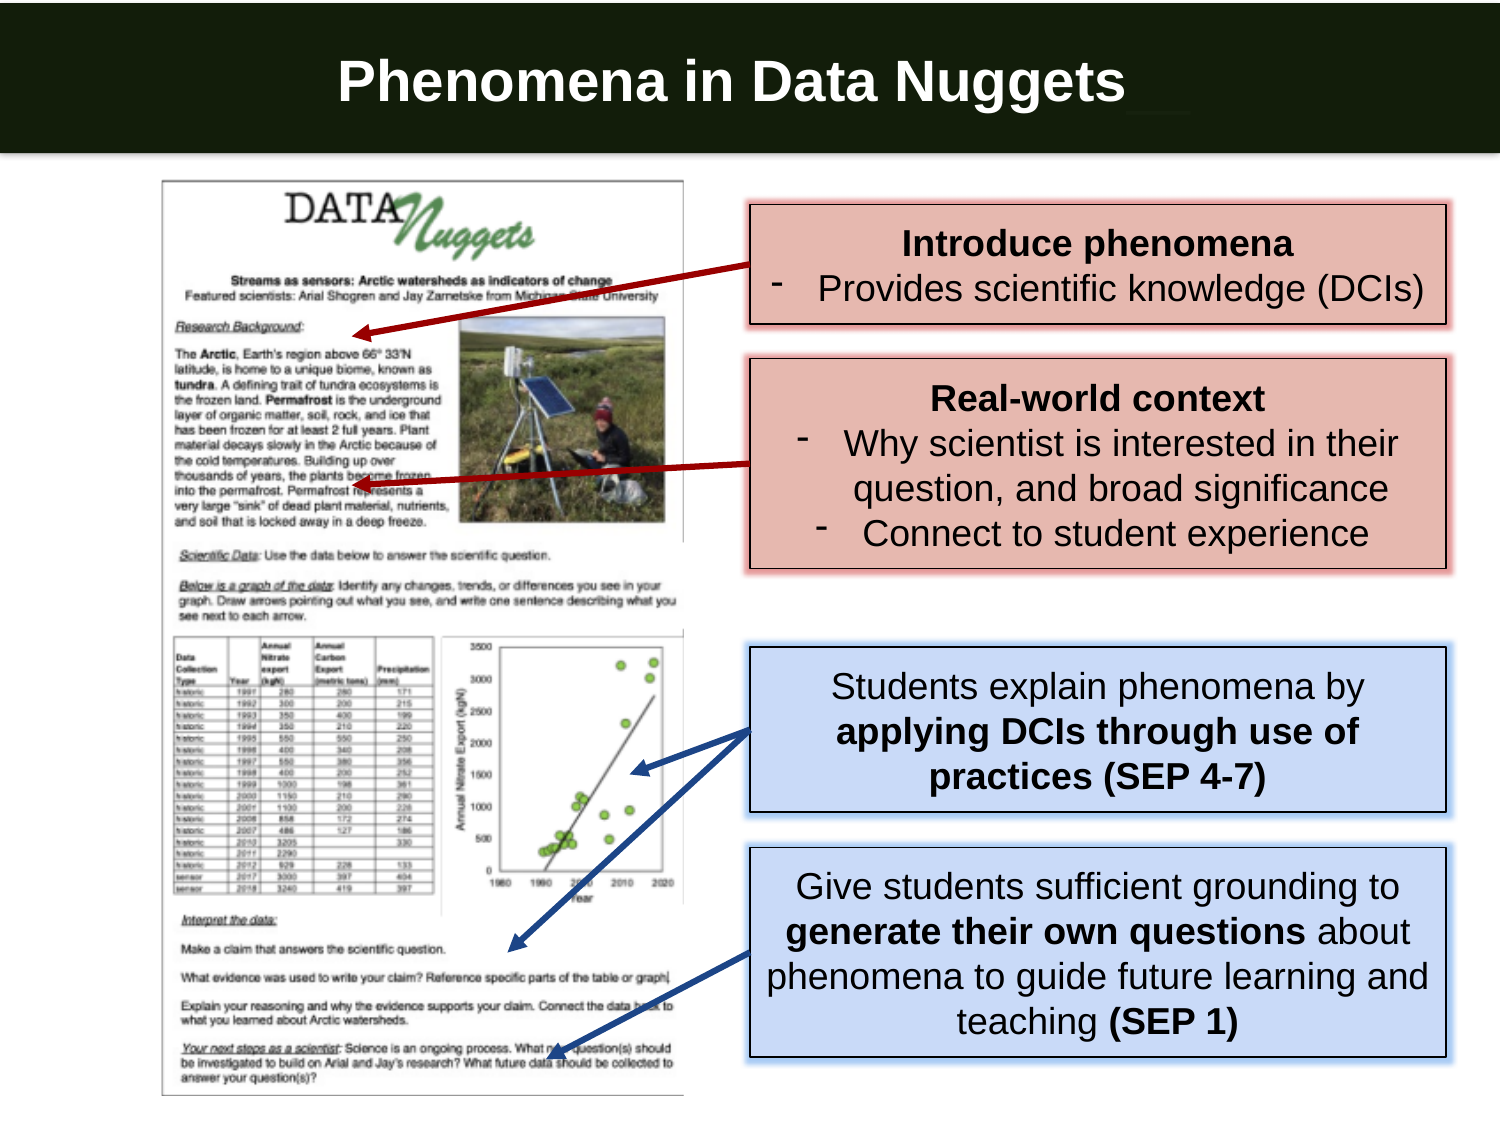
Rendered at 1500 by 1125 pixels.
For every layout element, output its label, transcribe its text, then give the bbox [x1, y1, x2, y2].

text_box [351, 264, 751, 337]
text_box Real-world context Why scientist is interested in their question, and broad significance Connect to student experience [749, 358, 1446, 569]
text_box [629, 730, 751, 775]
text_box [0, 2, 1500, 154]
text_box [545, 953, 751, 1060]
picture [161, 179, 684, 1096]
text_box Students explain phenomena by applying DCIs through use of practices (SEP 4-7) [749, 647, 1446, 813]
text_box Introduce phenomena Provides scientific knowledge (DCIs) [749, 204, 1446, 325]
text_box Phenomena in Data Nuggets_ [93, 0, 1407, 126]
text_box Give students sufficient grounding to generate their own questions about phenomena to guide future learning and teaching (SEP 1) [754, 847, 1446, 1058]
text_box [351, 464, 751, 486]
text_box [507, 730, 751, 953]
